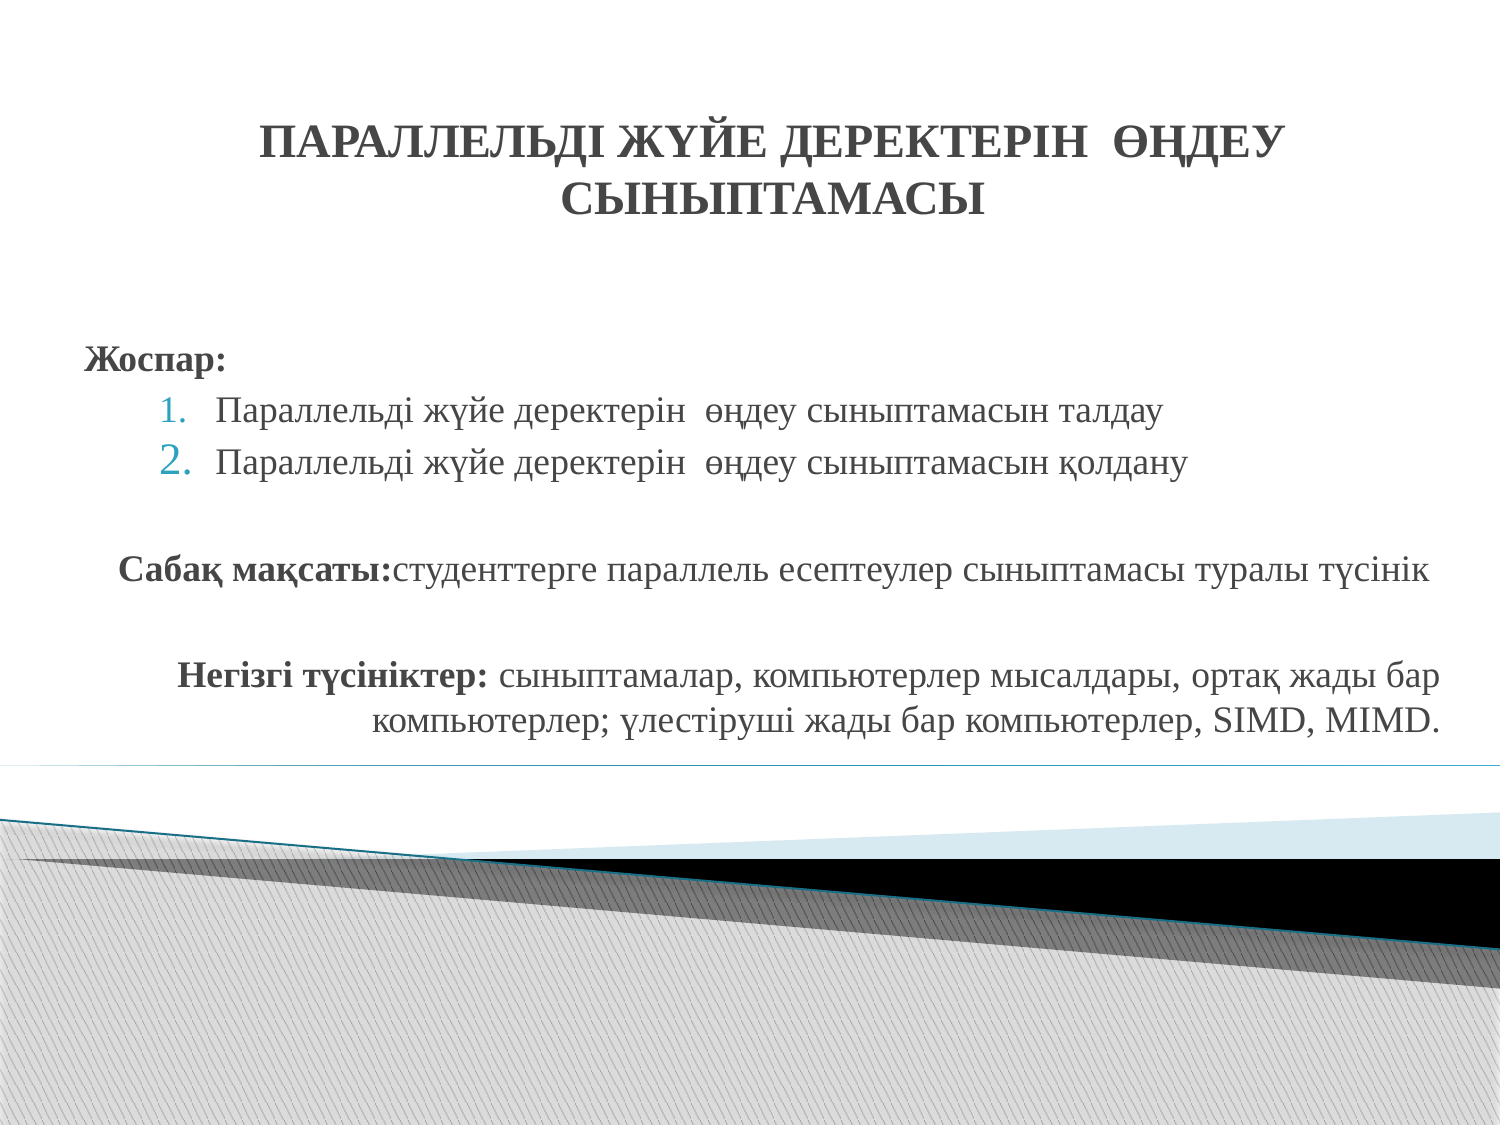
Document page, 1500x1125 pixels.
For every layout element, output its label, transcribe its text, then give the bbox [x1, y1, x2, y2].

picture [5, 859, 76, 865]
subtitle Жоспар: Параллельді жүйе деректерін өңдеу сыныптамасын талдау Параллельді жүйе деректерін өңдеу сыныптамасын қолдану Сабақ мақсаты:студенттерге параллель есептеулер сыныптамасы туралы түсінік Негізгі түсініктер: сыныптамалар, компьютерлер мысалдары, ортақ жады бар компьютерлер; үлестіруші жады бар компьютерлер, SIMD, MIMD. [76, 326, 1459, 882]
picture [279, 882, 1500, 989]
title ПАРАЛЛЕЛЬДІ ЖҮЙЕ ДЕРЕКТЕРІН ӨҢДЕУ СЫНЫПТАМАСЫ [171, 101, 1349, 232]
